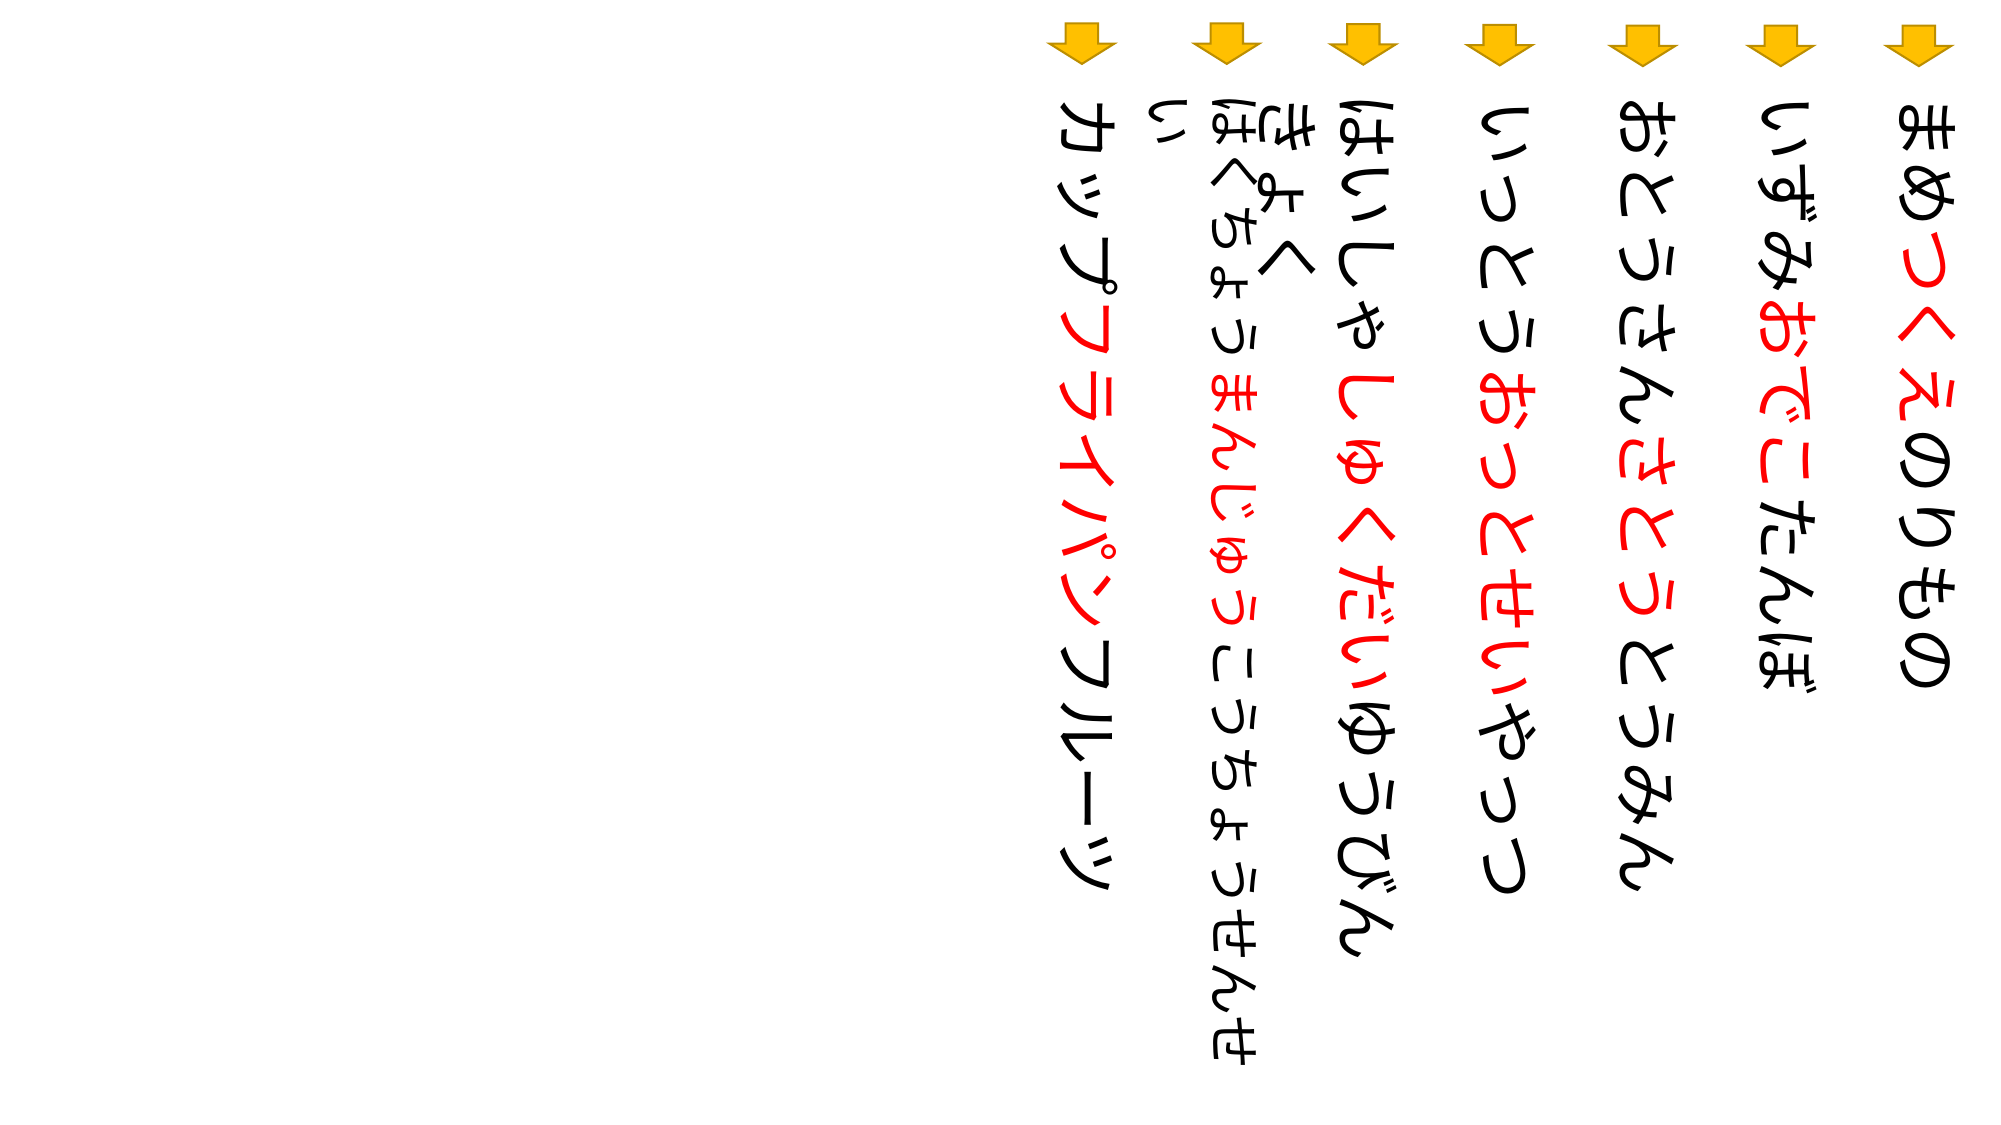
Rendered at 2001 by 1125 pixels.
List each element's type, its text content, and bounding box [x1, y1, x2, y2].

text_box カップフライパンフルーツ [1025, 81, 1137, 1045]
text_box [1463, 23, 1536, 67]
text_box いっとうおっとせいやっつ [1445, 84, 1557, 1048]
text_box [1327, 23, 1400, 66]
text_box [1882, 24, 1955, 68]
text_box [1190, 22, 1263, 66]
text_box [1606, 24, 1679, 68]
text_box [1744, 24, 1817, 68]
text_box いずみおでこたんぼ [1725, 79, 1837, 1081]
text_box まめつくえのりもの [1865, 79, 1977, 1043]
text_box はくちょうまんじゅうこうちょうせんせい [1180, 79, 1277, 1108]
text_box おとうさんさとうとうみん [1585, 79, 1697, 1043]
text_box [1045, 22, 1118, 66]
text_box はいしゃしゅくだいゆうびんきょく [1305, 79, 1417, 1086]
